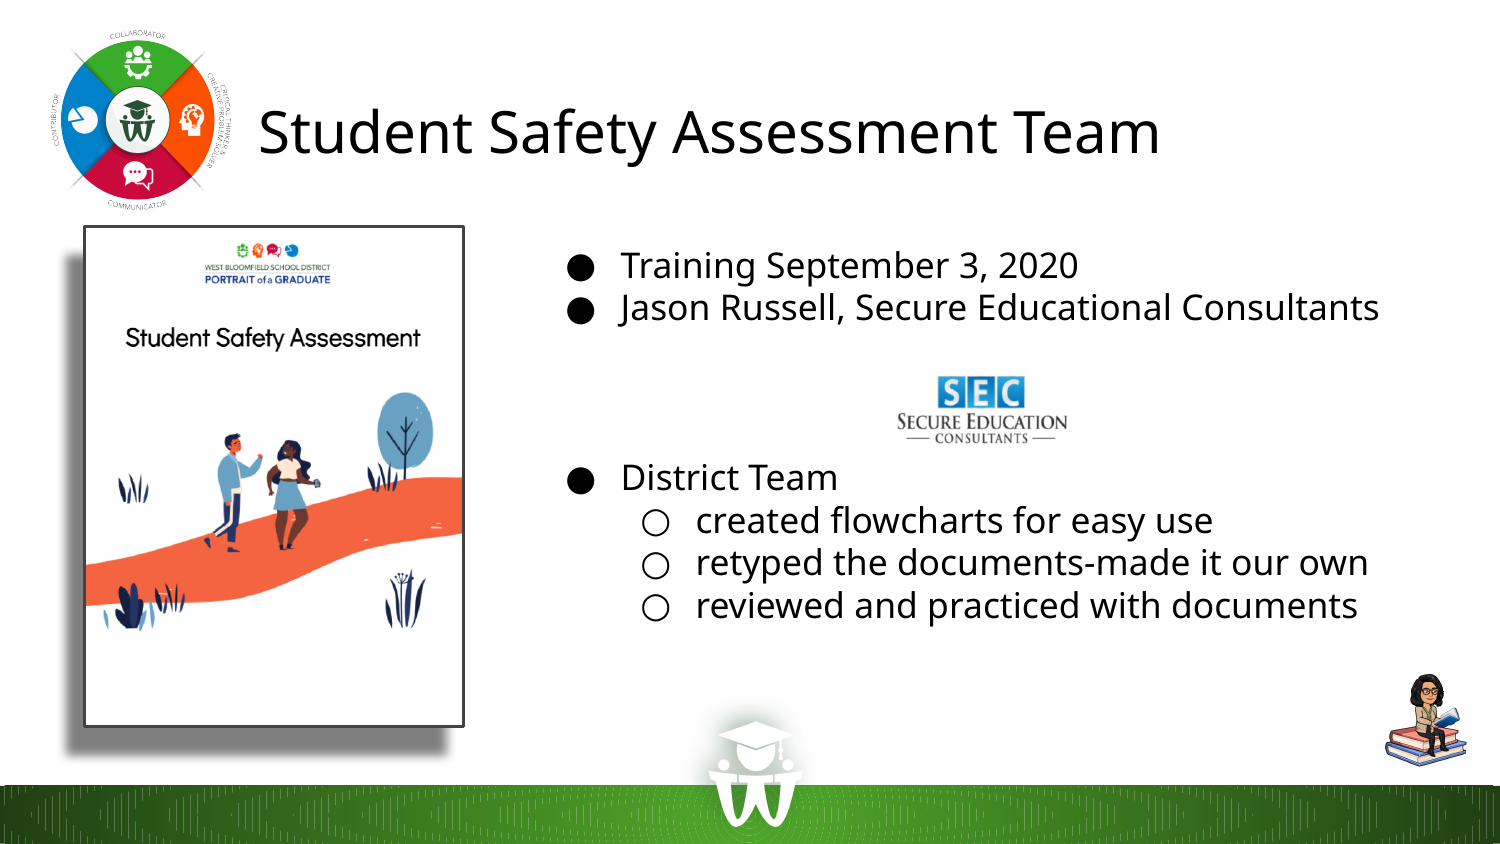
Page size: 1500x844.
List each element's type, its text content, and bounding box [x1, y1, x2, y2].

picture [708, 720, 803, 827]
text_box [0, 785, 1500, 844]
picture [85, 228, 463, 725]
picture [50, 29, 232, 210]
list [56, 166, 1442, 547]
picture [1375, 661, 1482, 768]
title Student Safety Assessment Team [243, 79, 1423, 166]
picture [884, 356, 1080, 455]
text_box Training September 3, 2020 Jason Russell, Secure Educational Consultants District Team created flowcharts for easy use retyped the documents-made it our own reviewed and practiced with documents [530, 227, 1470, 724]
